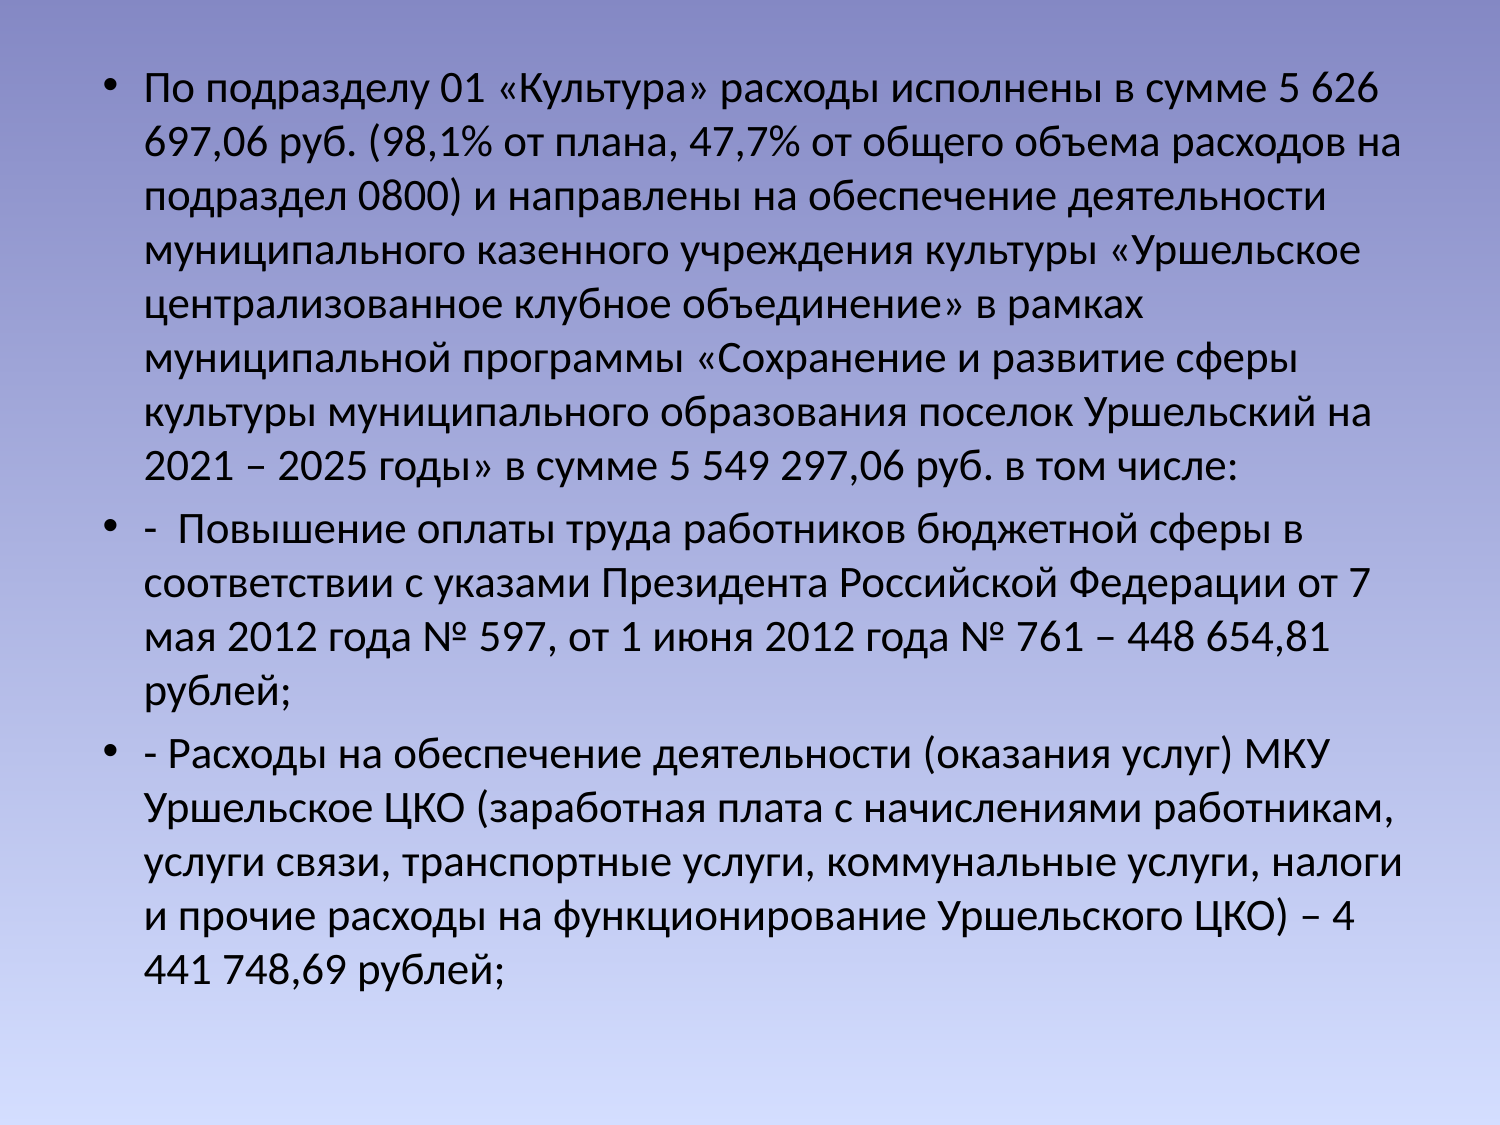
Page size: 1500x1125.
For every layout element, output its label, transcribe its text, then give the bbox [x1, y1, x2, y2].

list По подразделу 01 «Культура» расходы исполнены в сумме 5 626 697,06 руб. (98,1% от плана, 47,7% от общего объема расходов на подраздел 0800) и направлены на обеспечение деятельности муниципального казенного учреждения культуры «Уршельское централизованное клубное объединение» в рамках муниципальной программы «Сохранение и развитие сферы культуры муниципального образования поселок Уршельский на 2021 – 2025 годы» в сумме 5 549 297,06 руб. в том числе: - Повышение оплаты труда работников бюджетной сферы в соответствии с указами Президента Российской Федерации от 7 мая 2012 года № 597, от 1 июня 2012 года № 761 – 448 654,81 рублей; - Расходы на обеспечение деятельности (оказания услуг) МКУ Уршельское ЦКО (заработная плата с начислениями работникам, услуги связи, транспортные услуги, коммунальные услуги, налоги и прочие расходы на функционирование Уршельского ЦКО) – 4 441 748,69 рублей; [87, 50, 1438, 1018]
